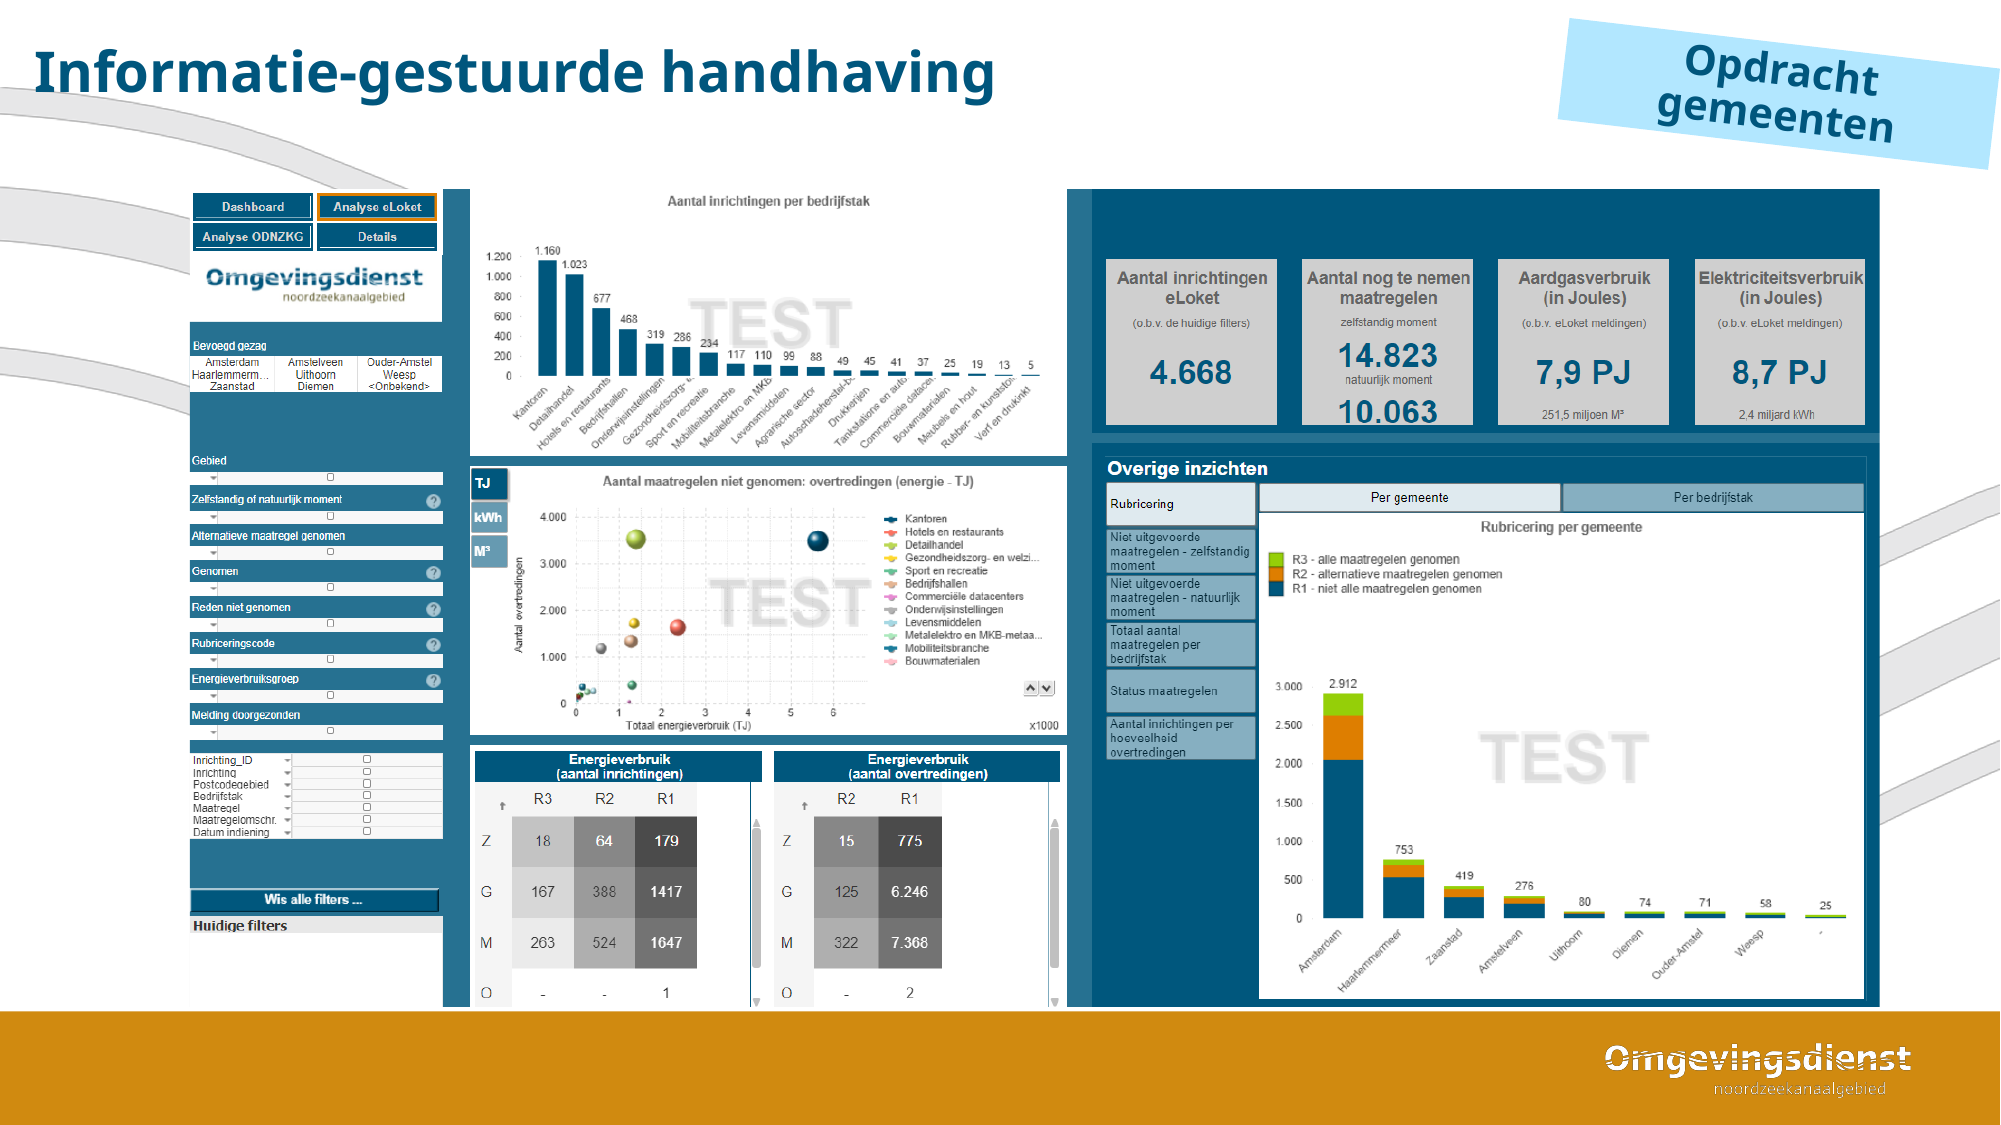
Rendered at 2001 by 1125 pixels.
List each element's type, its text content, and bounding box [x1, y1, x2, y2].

picture [1605, 1043, 1911, 1098]
picture [593, 770, 598, 778]
picture [626, 758, 635, 763]
picture [0, 87, 2000, 1007]
picture [1107, 717, 1255, 759]
picture [649, 772, 665, 780]
picture [1253, 466, 1267, 474]
picture [1260, 484, 1863, 998]
picture [1140, 466, 1148, 474]
picture [1230, 462, 1238, 474]
picture [1107, 576, 1255, 619]
picture [636, 770, 642, 778]
text_box Informatie-gestuurde handhaving [19, 18, 1021, 131]
picture [1107, 483, 1257, 572]
picture [1107, 670, 1255, 712]
picture [1170, 466, 1178, 474]
picture [584, 758, 592, 763]
picture [1107, 623, 1255, 666]
picture [581, 771, 590, 778]
picture [608, 758, 617, 763]
picture [1108, 462, 1131, 474]
picture [1158, 466, 1167, 478]
picture [1241, 464, 1250, 474]
picture [1218, 466, 1226, 474]
text_box Opdracht gemeenten [1557, 18, 2000, 170]
picture [1192, 466, 1215, 474]
